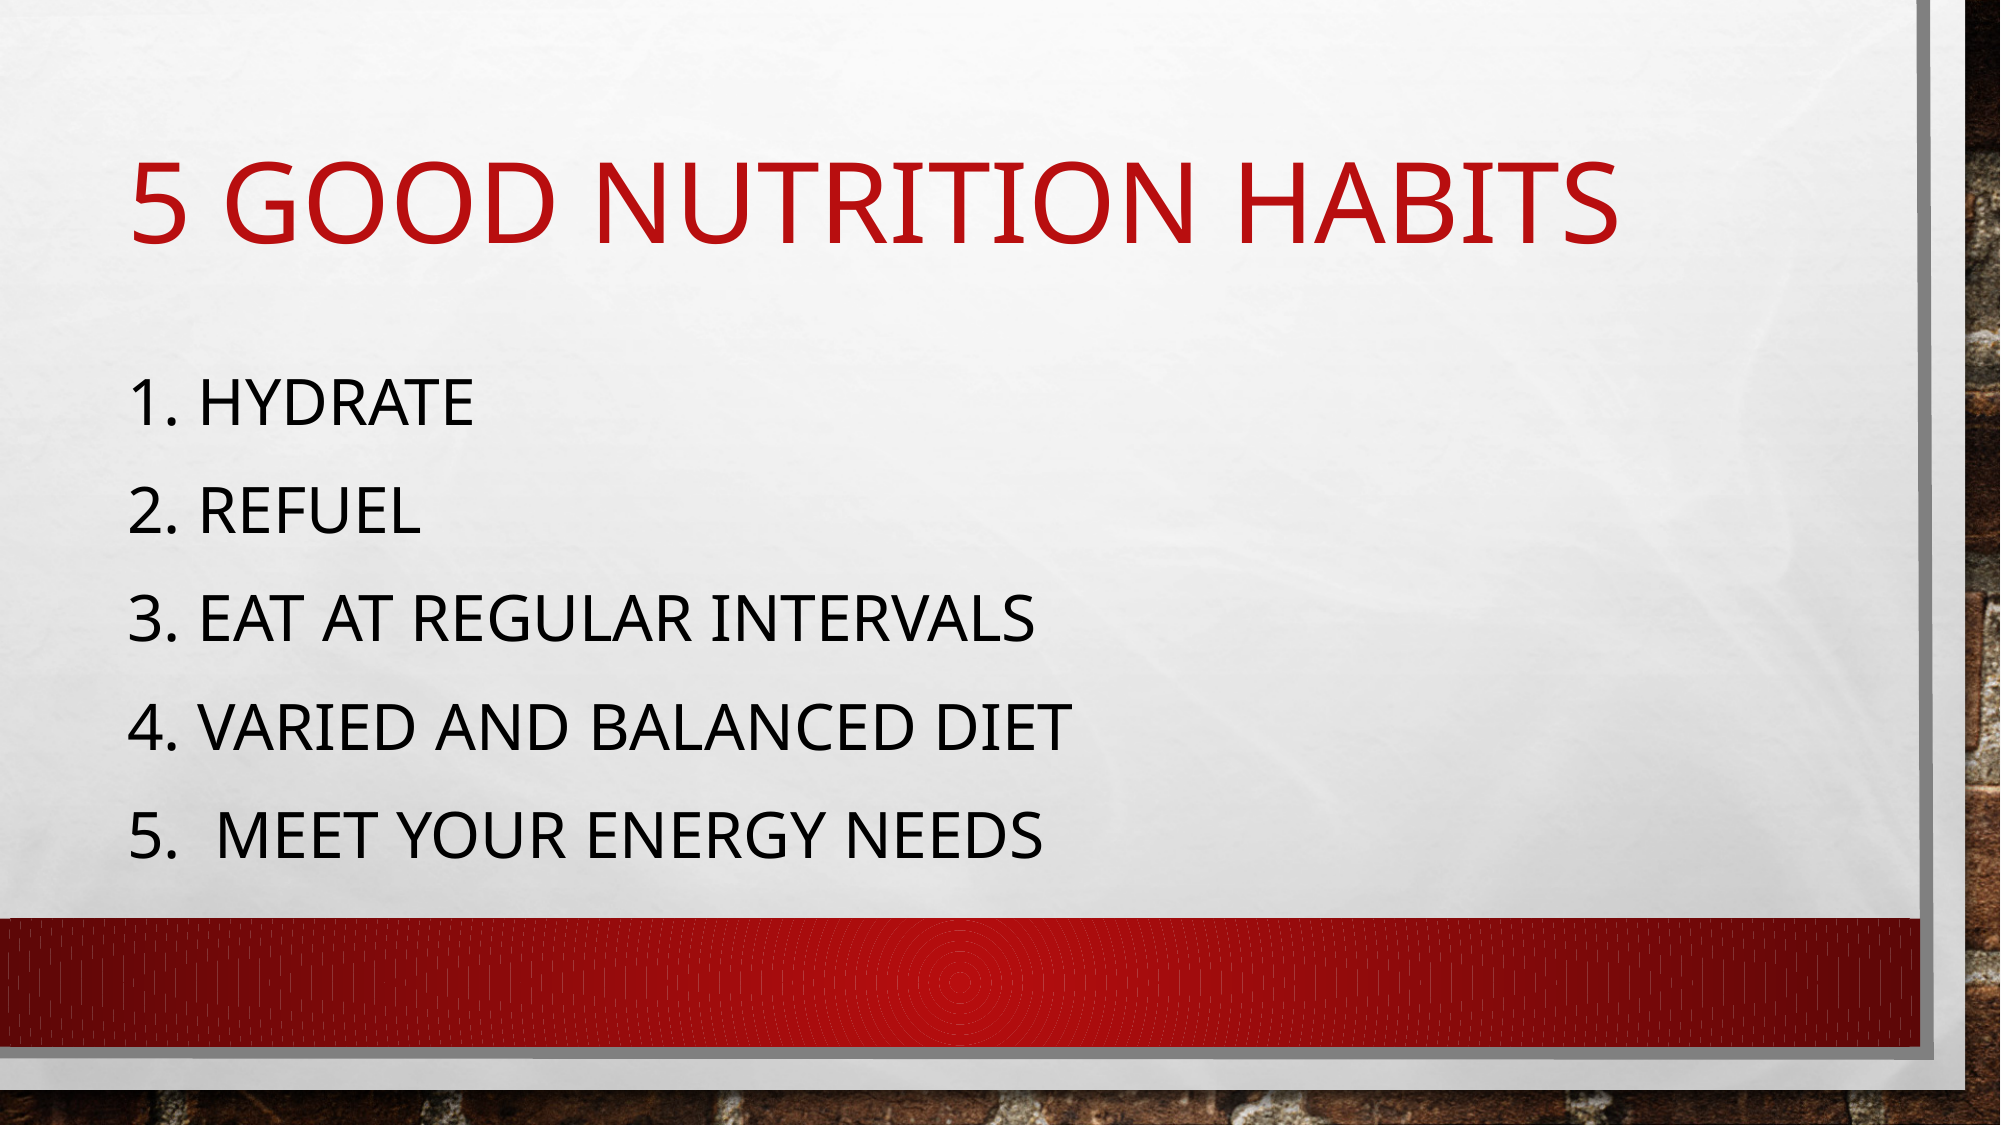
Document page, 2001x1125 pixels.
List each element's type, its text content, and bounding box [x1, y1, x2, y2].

list 1. Hydrate 2. Refuel 3. Eat at regular intervals 4. Varied and balanced diet 5. Meet your energy needs [112, 338, 1818, 882]
title 5 Good Nutrition Habits [112, 112, 1818, 302]
picture [0, 0, 2000, 1125]
